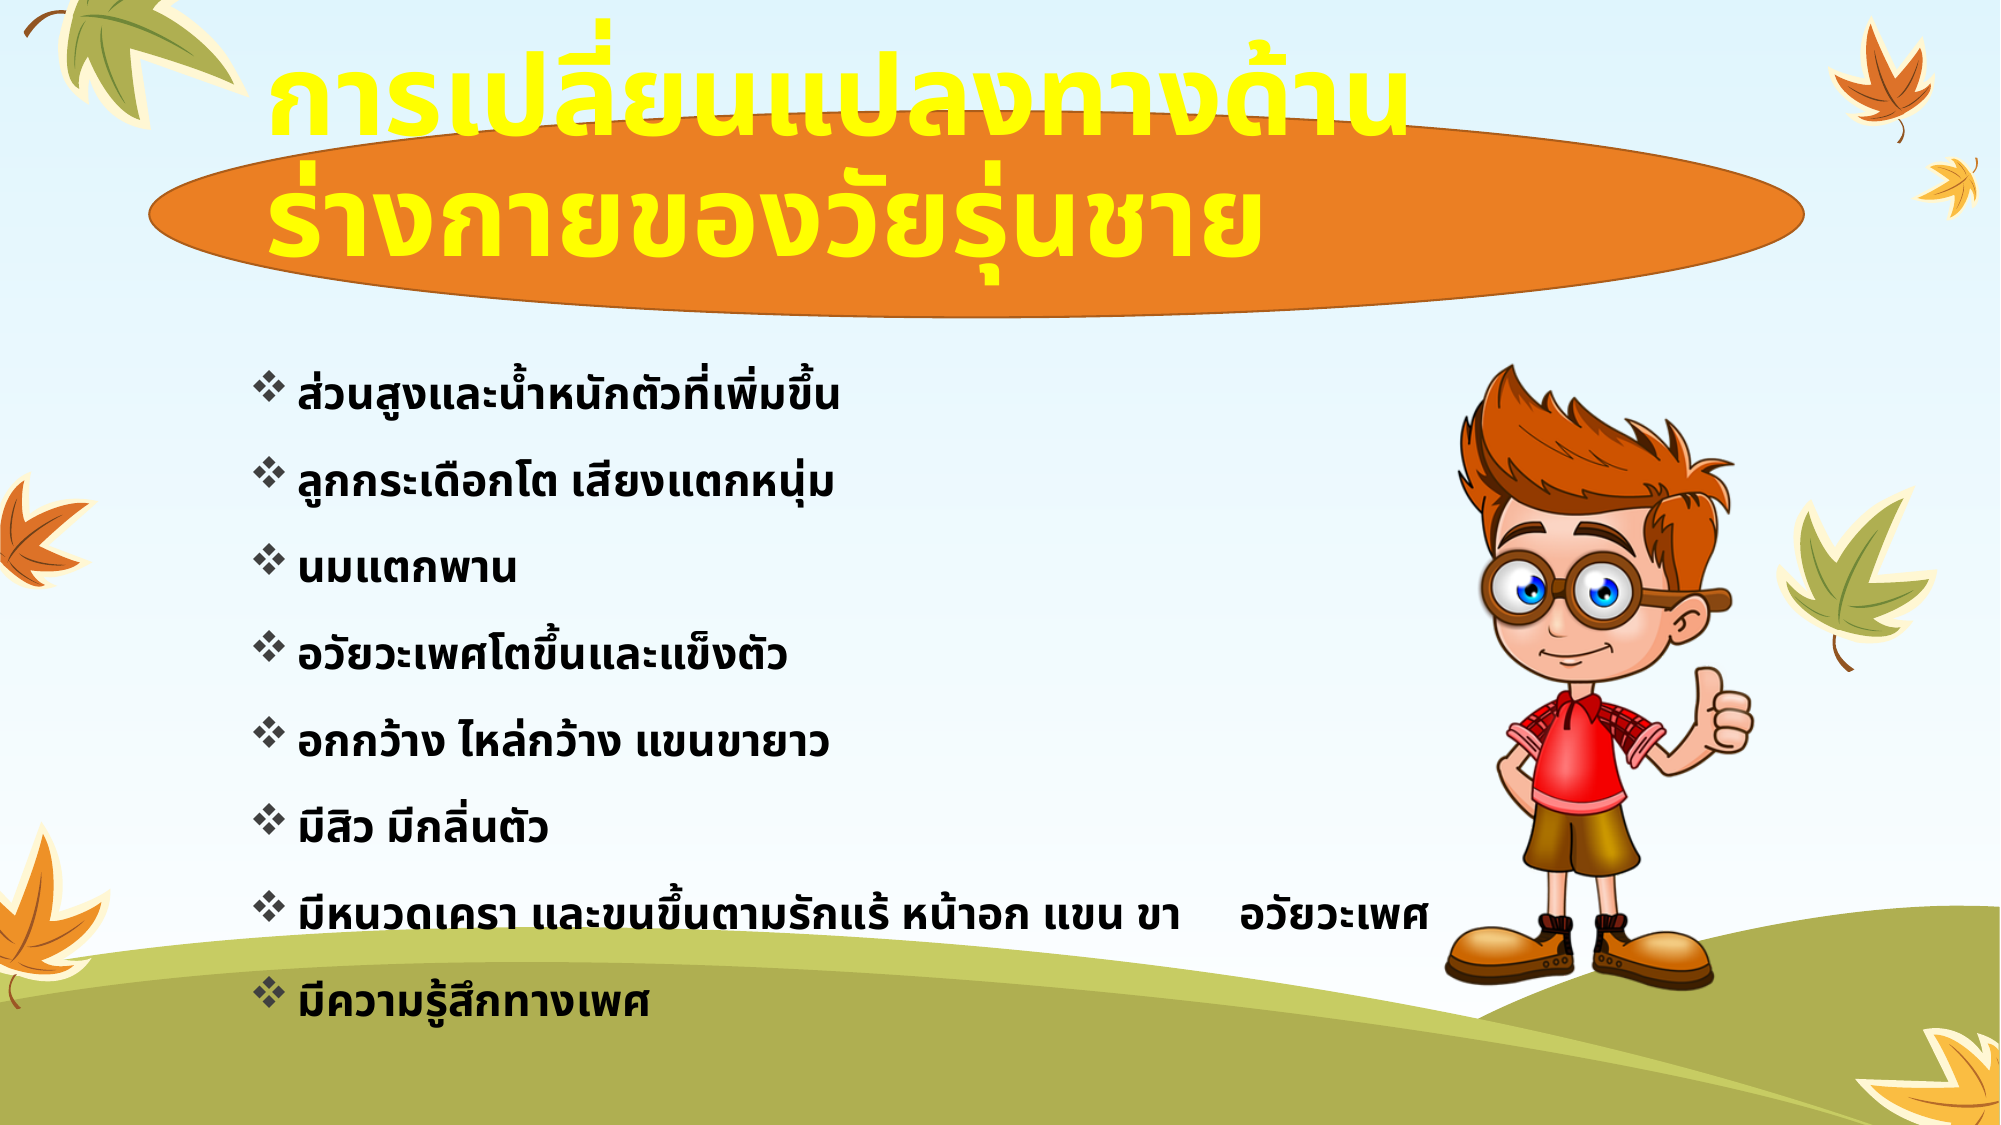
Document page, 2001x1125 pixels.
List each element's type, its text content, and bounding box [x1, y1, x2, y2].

text_box [1750, 176, 1805, 252]
title การเปลี่ยนแปลงทางด้านร่างกายของวัยรุ่นชาย [250, 86, 1750, 289]
list ส่วนสูงและน้ำหนักตัวที่เพิ่มขึ้น ลูกกระเดือกโต เสียงแตกหนุ่ม นมแตกพาน อวัยวะเพศโตขึ้นและแข็งตัว อกกว้าง ไหล่กว้าง แขนขายาว มีสิว มีกลิ่นตัว มีหนวดเครา และขนขึ้นตามรักแร้ หน้าอก แขน ขา อวัยวะเพศ มีความรู้สึกทางเพศ [227, 357, 1053, 1039]
picture [1053, 313, 2000, 1098]
text_box [397, 289, 1556, 319]
text_box [148, 163, 250, 265]
